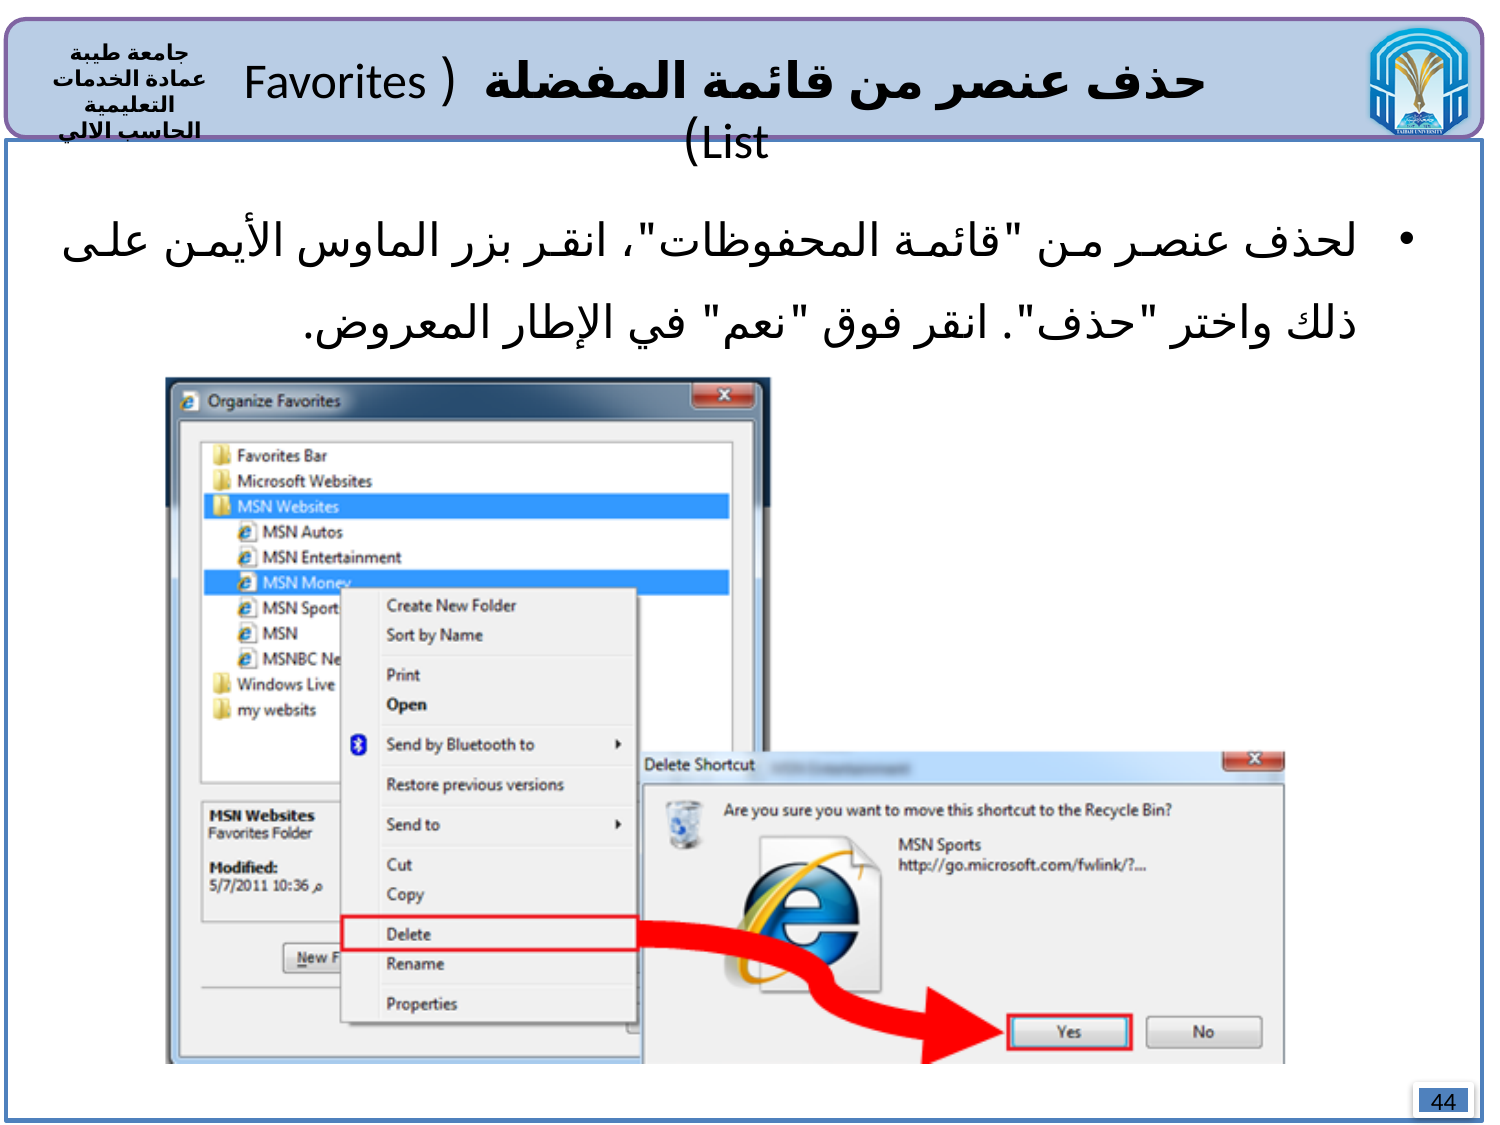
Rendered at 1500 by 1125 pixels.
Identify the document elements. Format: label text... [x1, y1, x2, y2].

picture [163, 374, 1290, 1065]
text_box حذف عنصر من قائمة المفضلة ( Favorites List) [199, 41, 1254, 175]
text_box لحذف عنصر من "قائمة المحفوظات"، انقر بزر الماوس الأيمن على ذلك واختر "حذف". انقر فوق "نعم" في الإطار المعروض. [46, 175, 1430, 469]
picture [1365, 19, 1472, 141]
